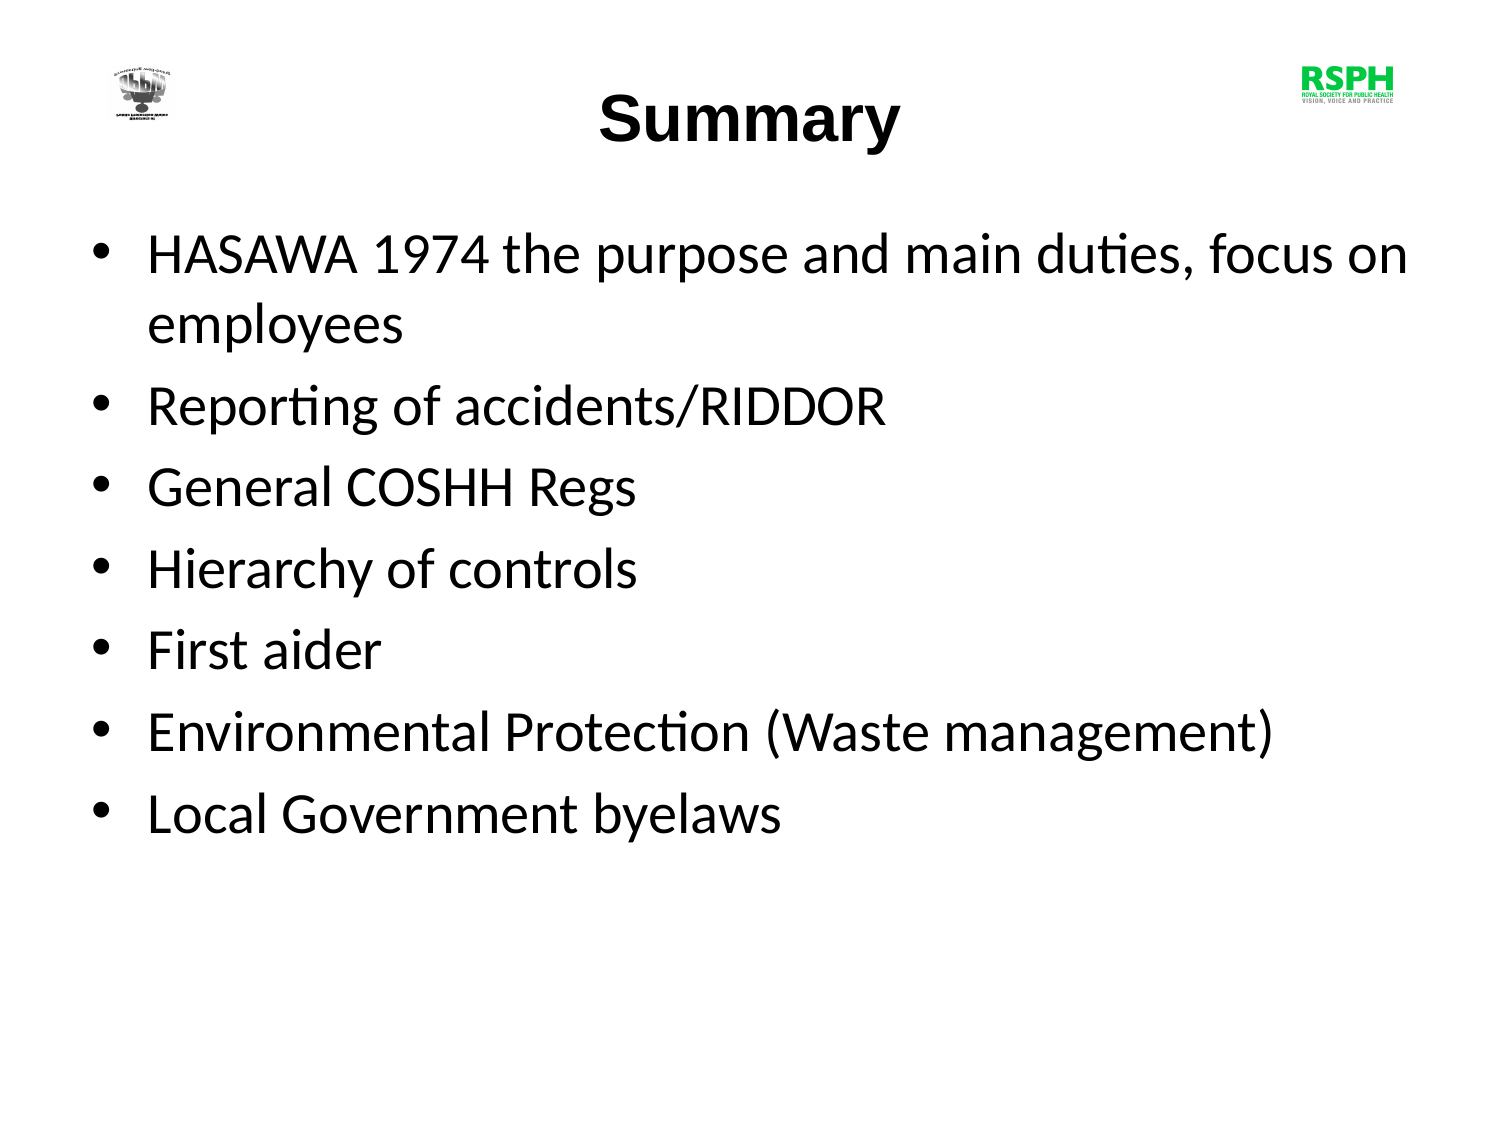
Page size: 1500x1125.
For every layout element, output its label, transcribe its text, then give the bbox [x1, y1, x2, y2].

picture [1302, 66, 1393, 104]
picture [106, 66, 178, 123]
list HASAWA 1974 the purpose and main duties, focus on employees Reporting of accidents/RIDDOR General COSHH Regs Hierarchy of controls First aider Environmental Protection (Waste management) Local Government byelaws [76, 208, 1425, 1005]
title Summary [75, 45, 1425, 185]
